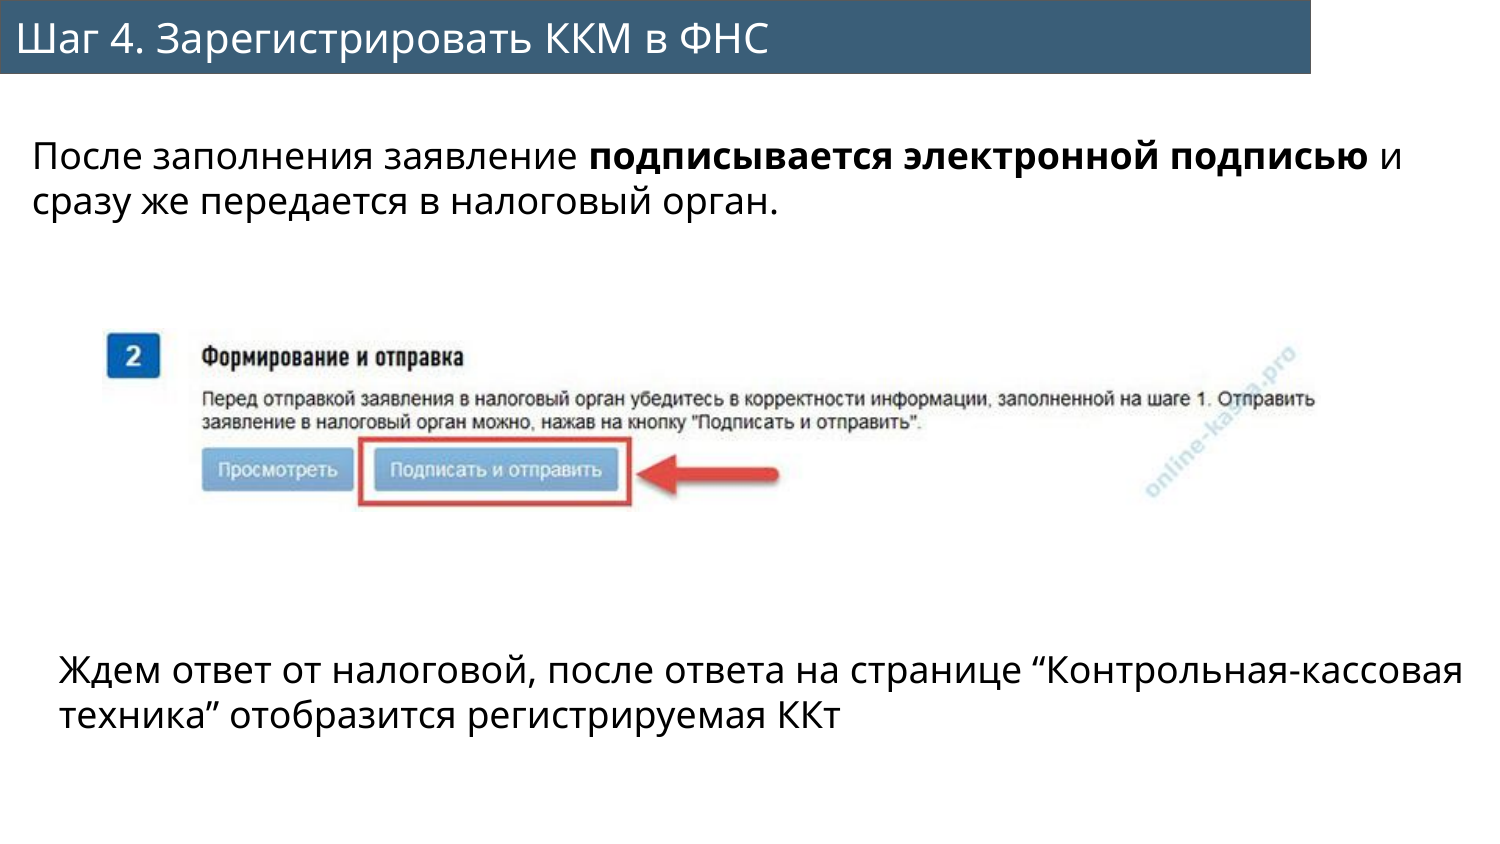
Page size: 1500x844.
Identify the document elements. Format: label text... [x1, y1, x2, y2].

text_box [0, 0, 1311, 74]
text_box Ждем ответ от налоговой, после ответа на странице “Контрольная-кассовая техника” отобразится регистрируемая ККт [44, 630, 1491, 772]
text_box Шаг 4. Зарегистрировать ККМ в ФНС [0, 0, 1179, 68]
text_box После заполнения заявление подписывается электронной подписью и сразу же передается в налоговый орган. [16, 116, 1463, 191]
picture [101, 328, 1321, 512]
